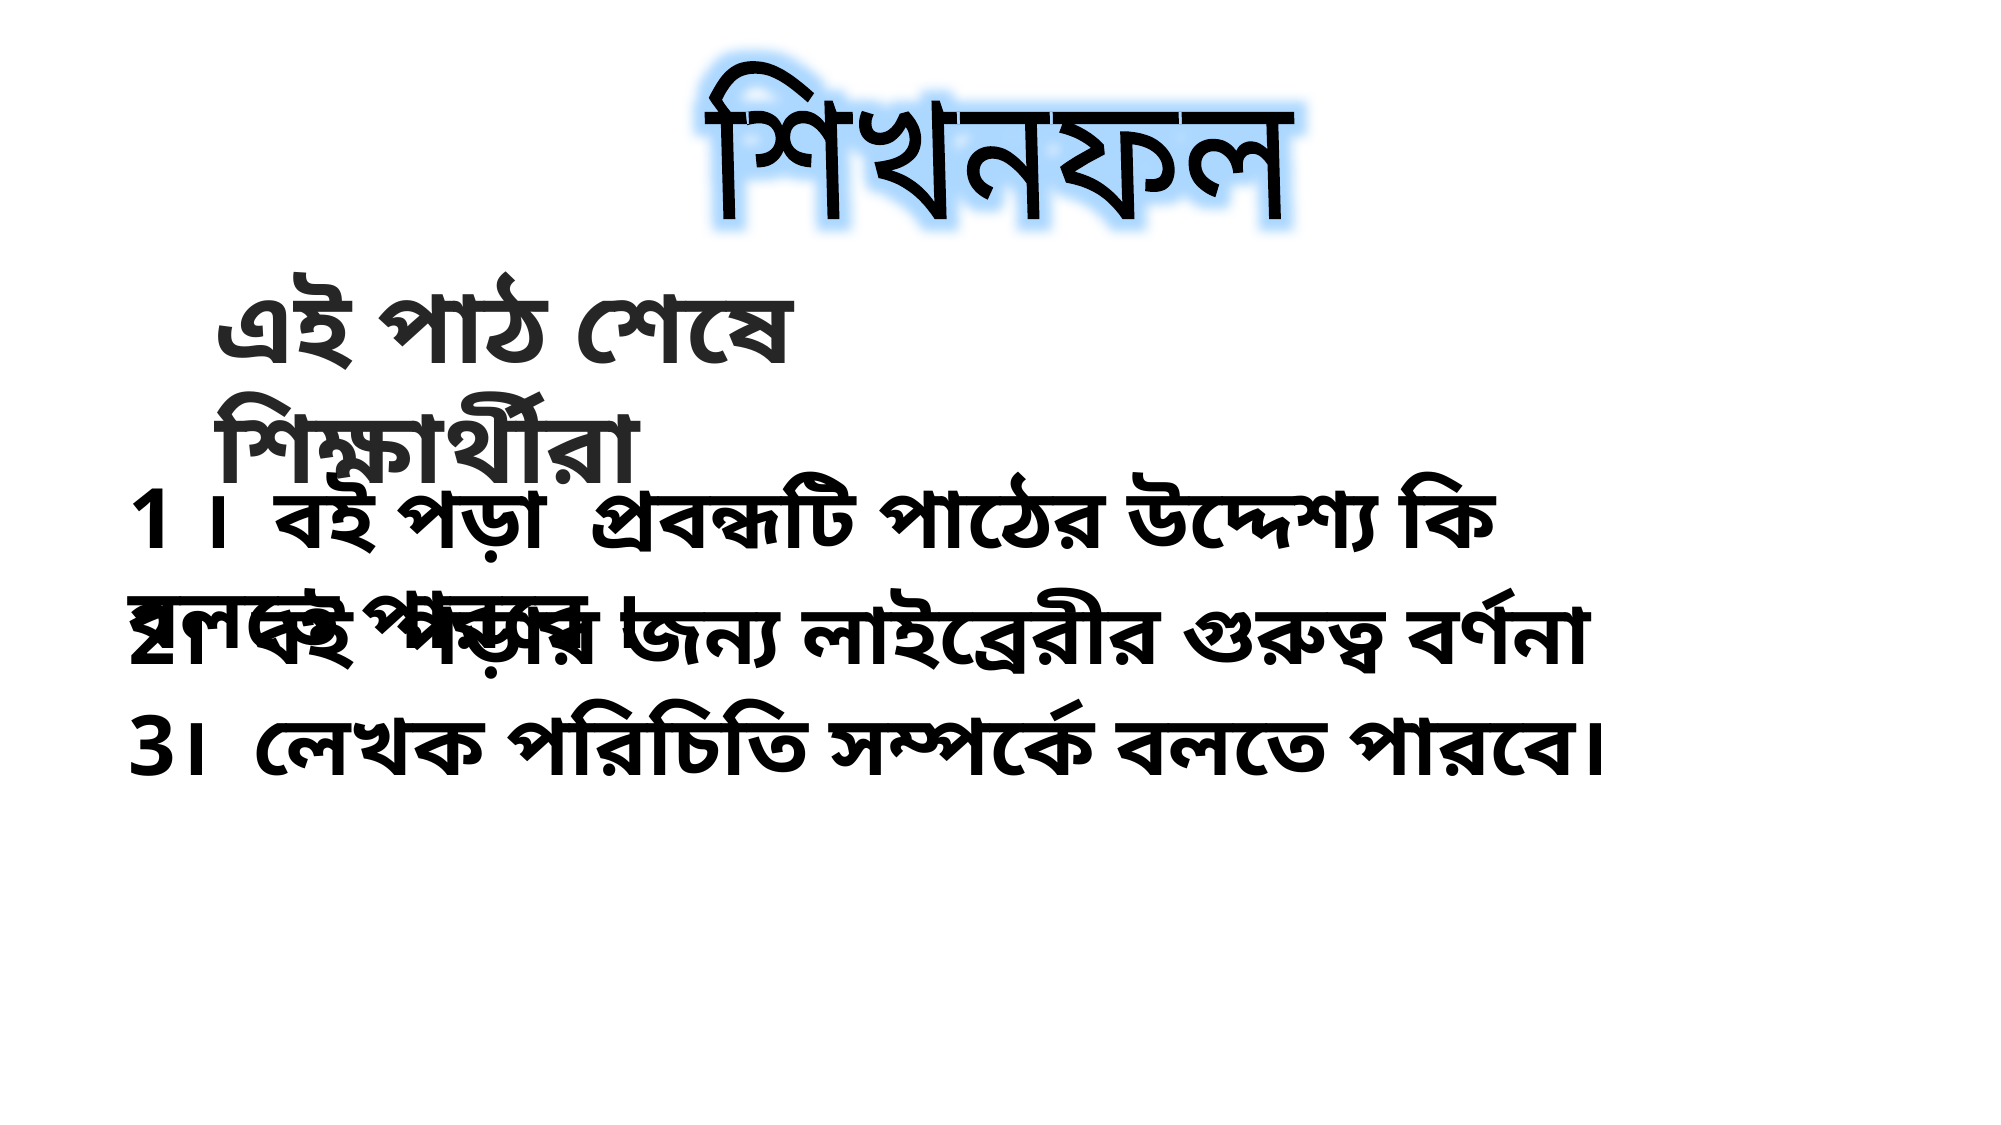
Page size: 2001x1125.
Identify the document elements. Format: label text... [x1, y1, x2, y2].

text_box শিখনফল [703, 60, 855, 221]
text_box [114, 457, 1820, 801]
text_box শিখনফল [857, 99, 1296, 221]
text_box এই পাঠ শেষে শিক্ষার্থীরা [200, 255, 1003, 457]
